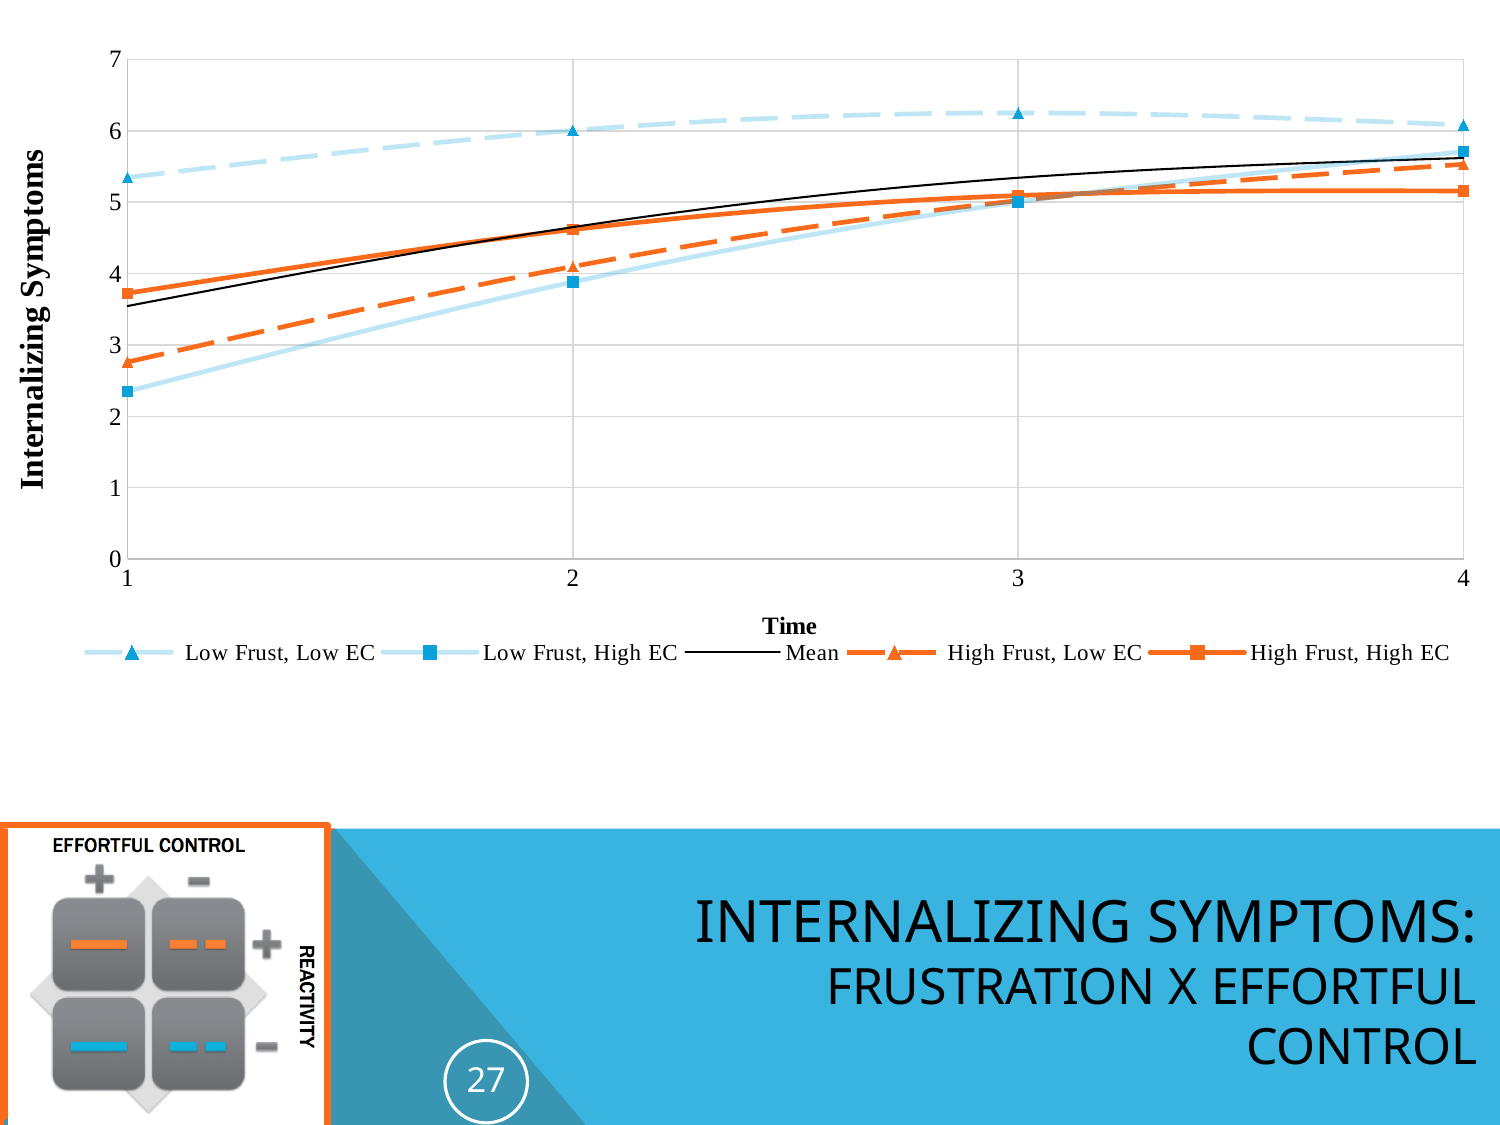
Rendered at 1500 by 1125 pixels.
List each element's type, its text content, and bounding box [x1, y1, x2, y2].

text_box Internalizing Symptoms: Frustration x Effortful Control [626, 833, 1493, 1125]
picture [3, 828, 325, 1125]
chart [0, 32, 1500, 720]
slide_number 27 [443, 1038, 530, 1125]
